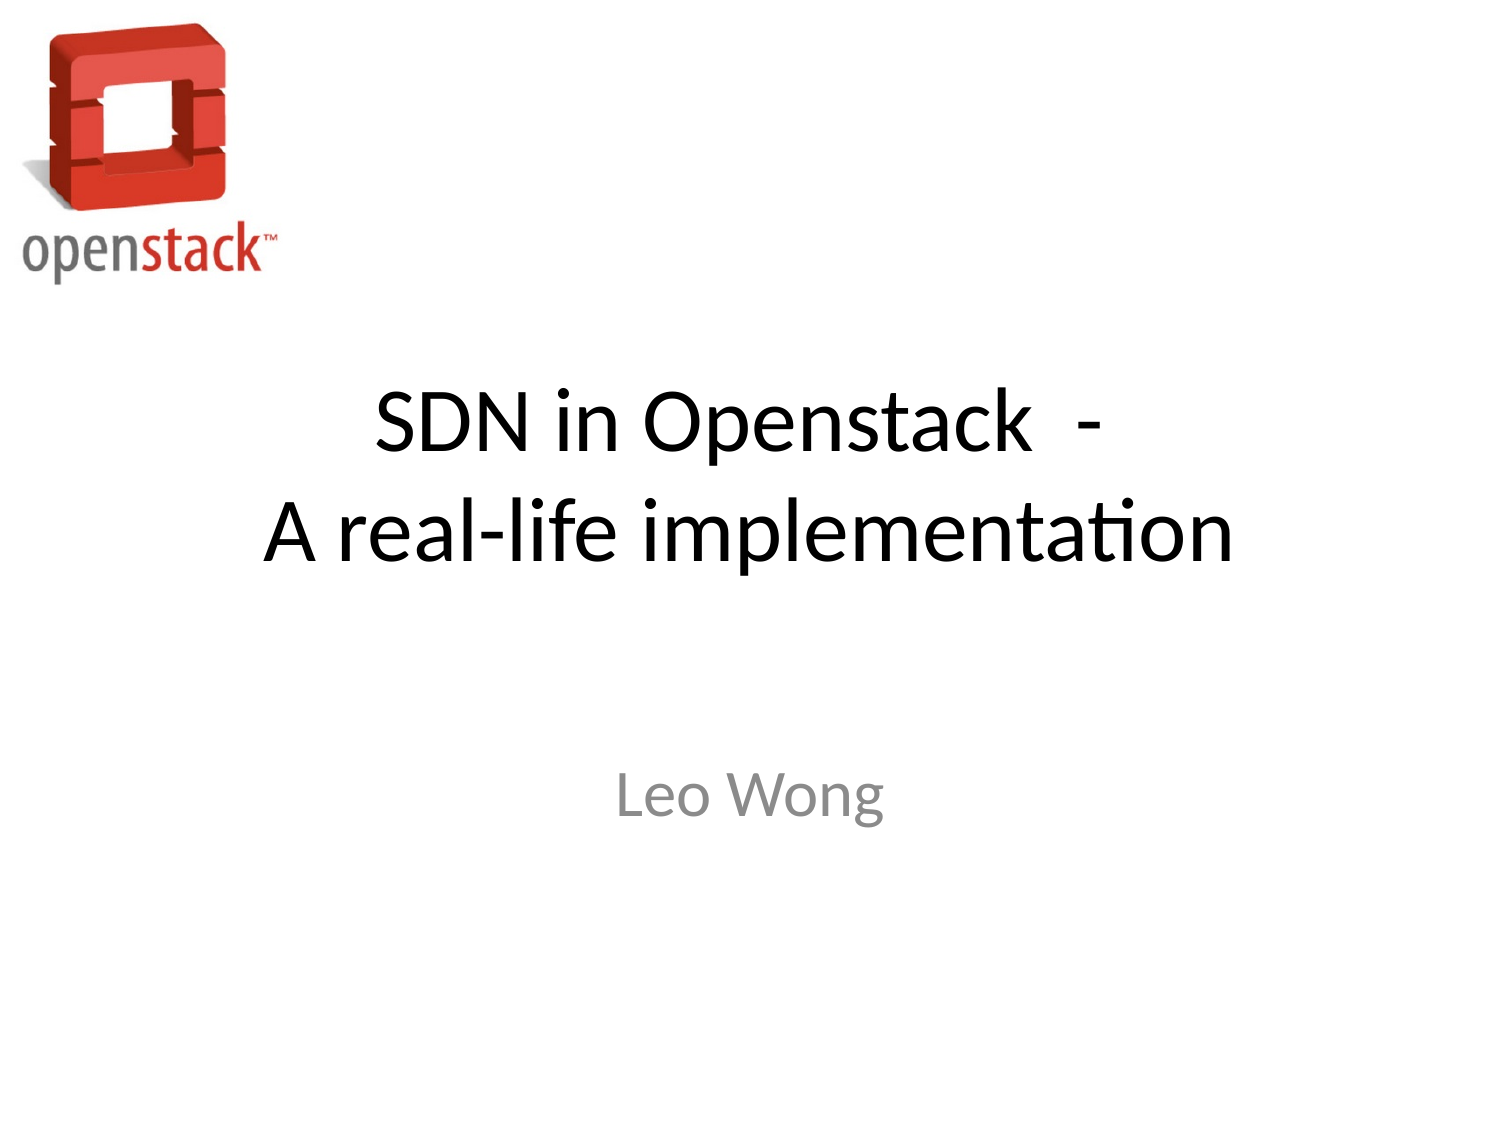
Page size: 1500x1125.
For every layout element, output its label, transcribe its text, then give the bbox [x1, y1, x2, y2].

title SDN in Openstack - A real-life implementation [112, 349, 1388, 591]
picture [0, 0, 292, 301]
subtitle Leo Wong [225, 742, 1275, 1031]
